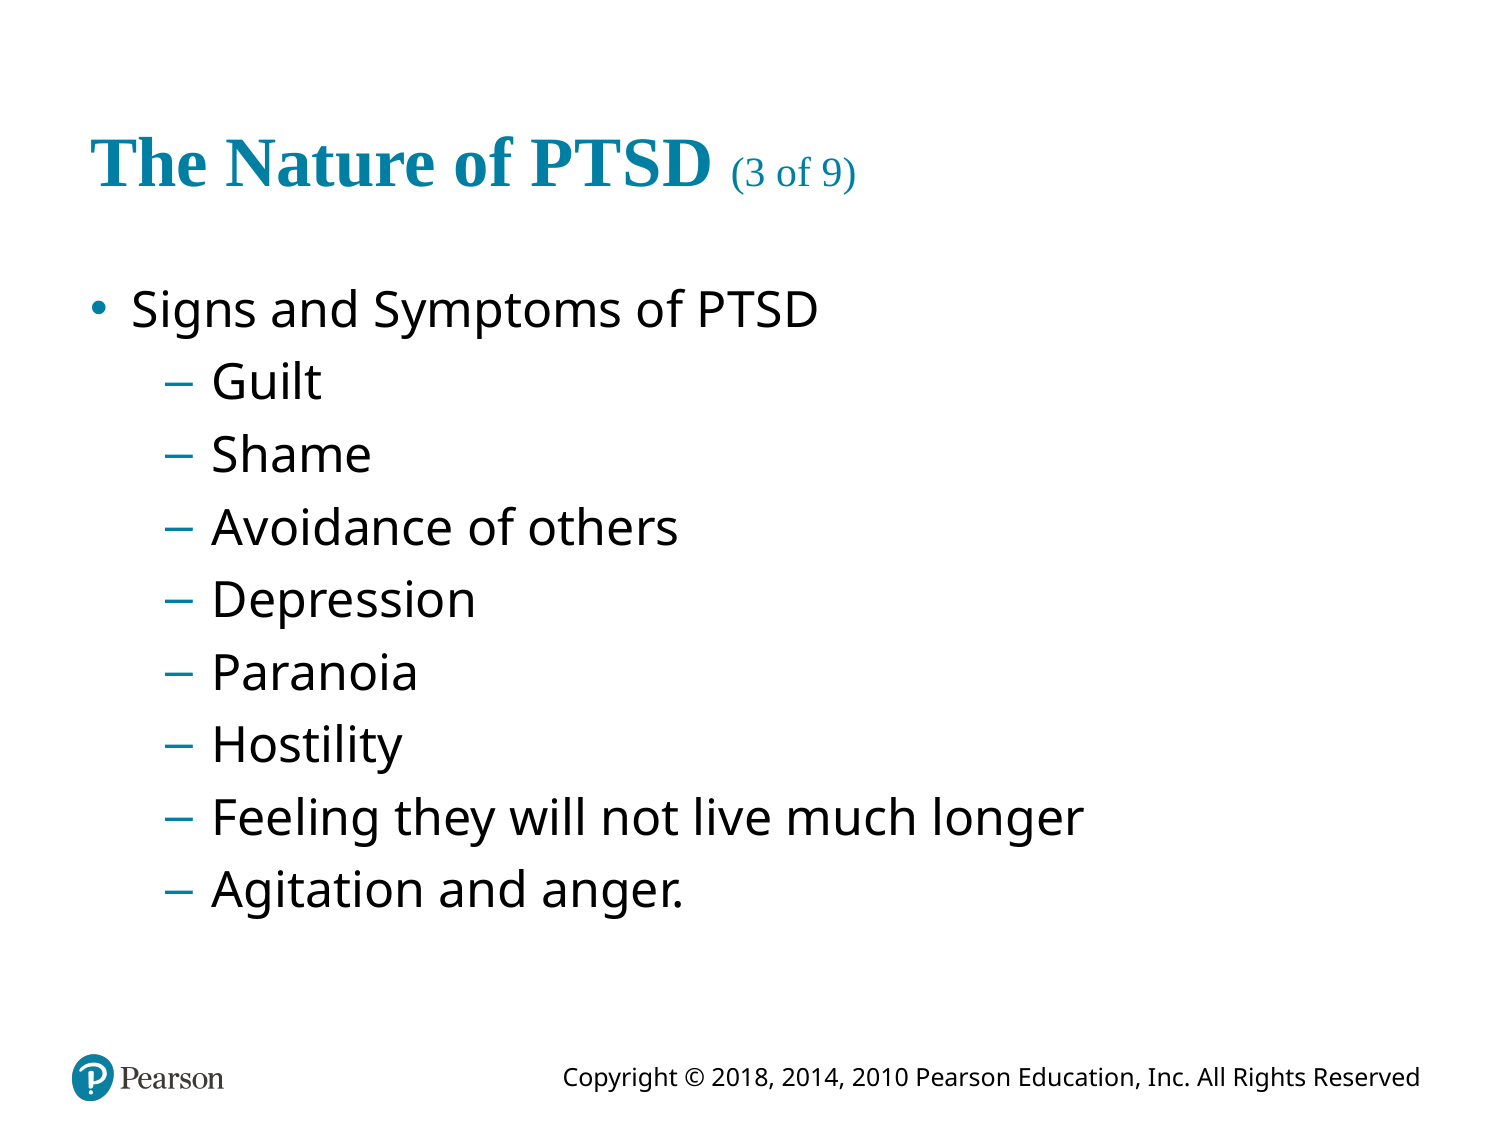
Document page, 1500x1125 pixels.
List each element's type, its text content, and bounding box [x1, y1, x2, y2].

picture [80, 1063, 106, 1088]
title The Nature of P T S D (3 of 9) [75, 35, 1425, 216]
picture [72, 1054, 88, 1070]
list Signs and Symptoms of P T S D Guilt Shame Avoidance of others Depression Paranoia Hostility Feeling they will not live much longer Agitation and anger. [75, 262, 1425, 939]
picture [98, 1054, 224, 1101]
picture [72, 1087, 83, 1101]
